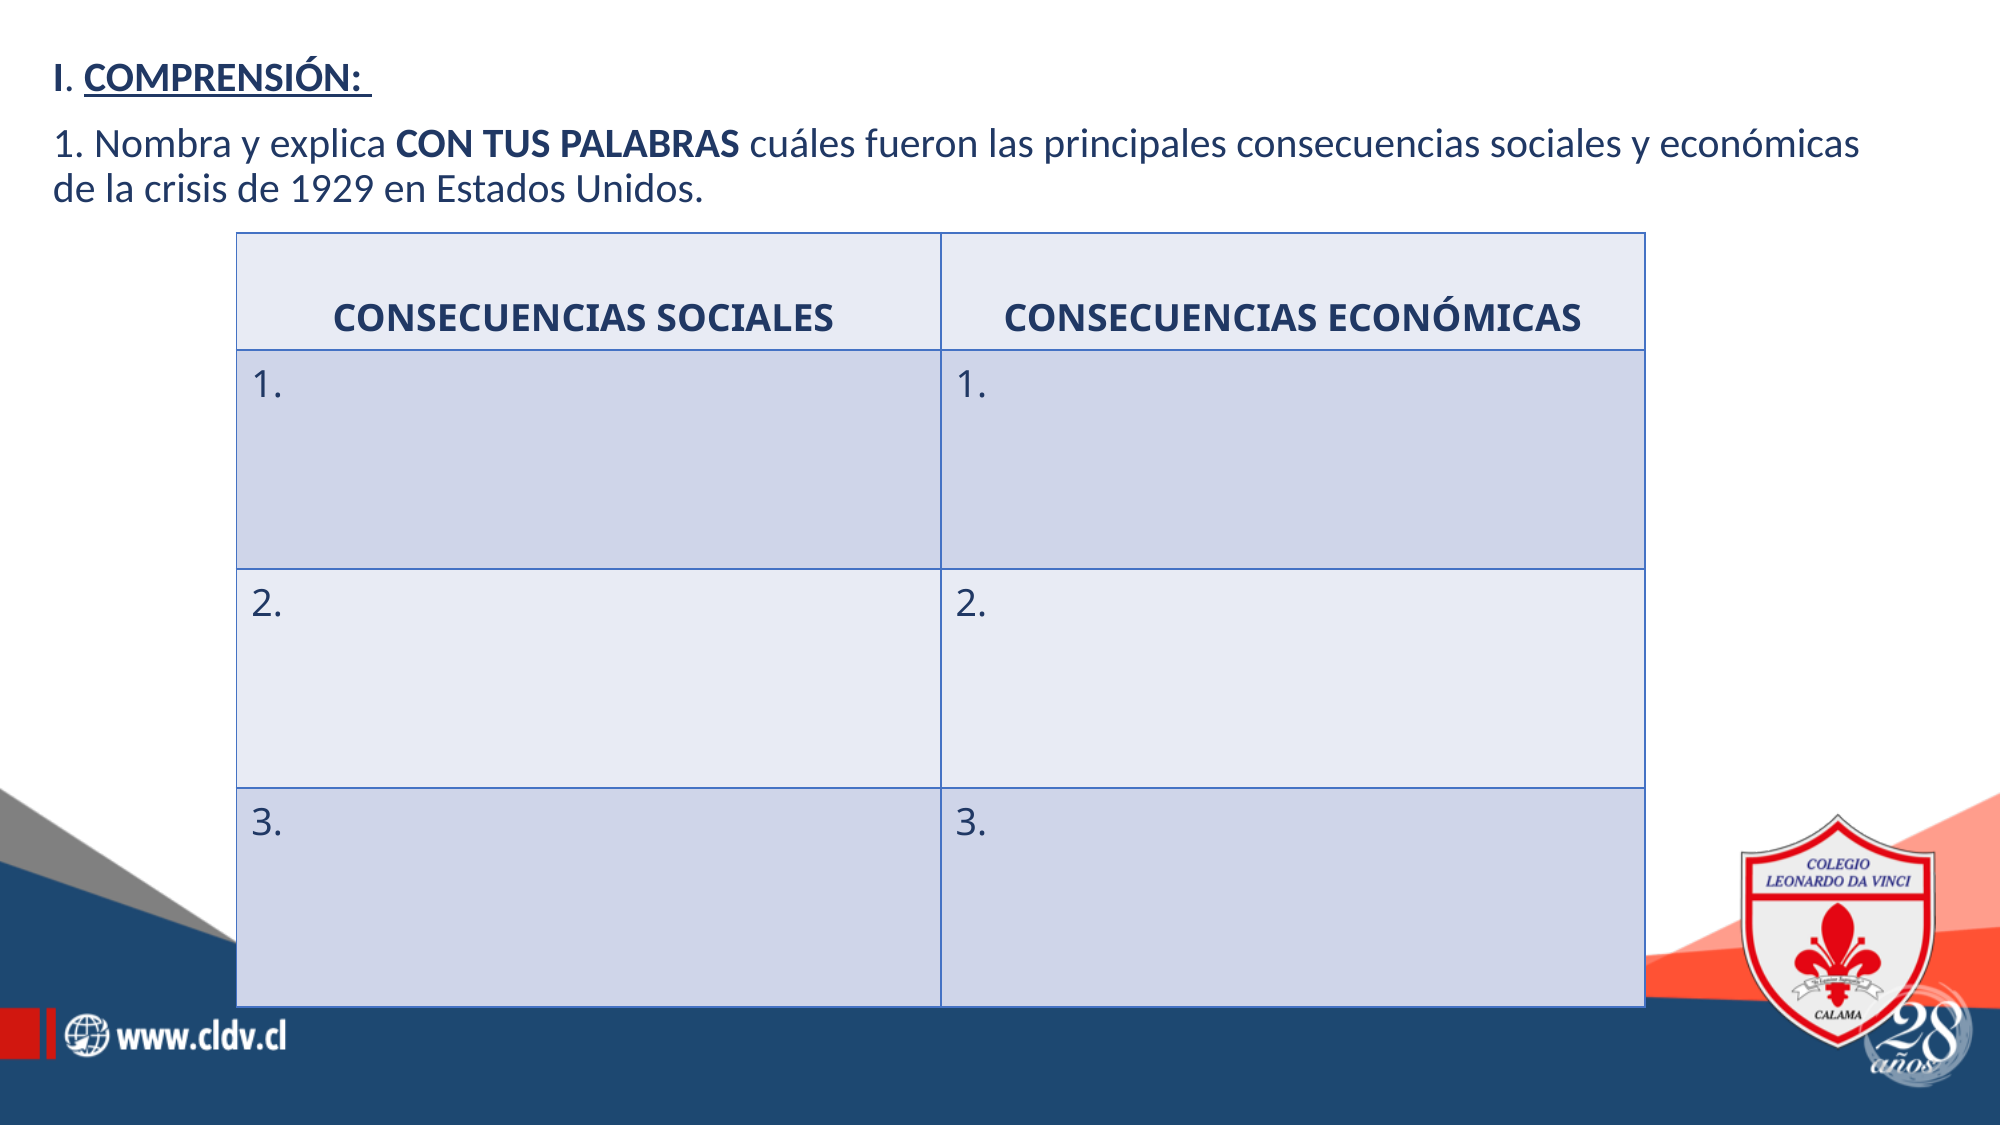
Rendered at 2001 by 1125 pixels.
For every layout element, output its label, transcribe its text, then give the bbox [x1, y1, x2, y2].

table_cell 1. [237, 351, 940, 568]
table_header CONSECUENCIAS SOCIALES [237, 234, 940, 349]
table_cell 2. [942, 570, 1644, 787]
table_cell 1. [942, 351, 1644, 568]
table_cell 3. [237, 789, 940, 1006]
table_header CONSECUENCIAS ECONÓMICAS [942, 234, 1644, 349]
picture [0, 786, 2000, 1125]
table_cell 3. [942, 789, 1644, 1006]
table_cell 2. [237, 570, 940, 787]
list I. COMPRENSIÓN: 1. Nombra y explica CON TUS PALABRAS cuáles fueron las principales consecuencias sociales y económicas de la crisis de 1929 en Estados Unidos. [37, 48, 1917, 167]
